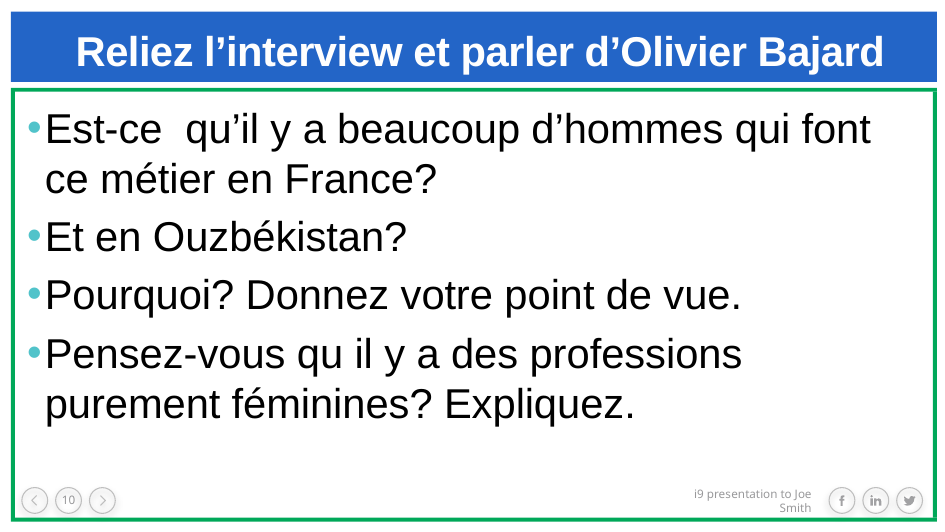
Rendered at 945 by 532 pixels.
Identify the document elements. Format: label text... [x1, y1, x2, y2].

list Est-ce qu’il y a beaucoup d’hommes qui font ce métier en France? Et en Ouzbékistan? Pourquoi? Donnez votre point de vue. Pensez-vous qu il y a des professions purement féminines? Expliquez. [27, 101, 918, 435]
title Reliez l’interview et parler d’Olivier Bajard [15, 21, 945, 85]
